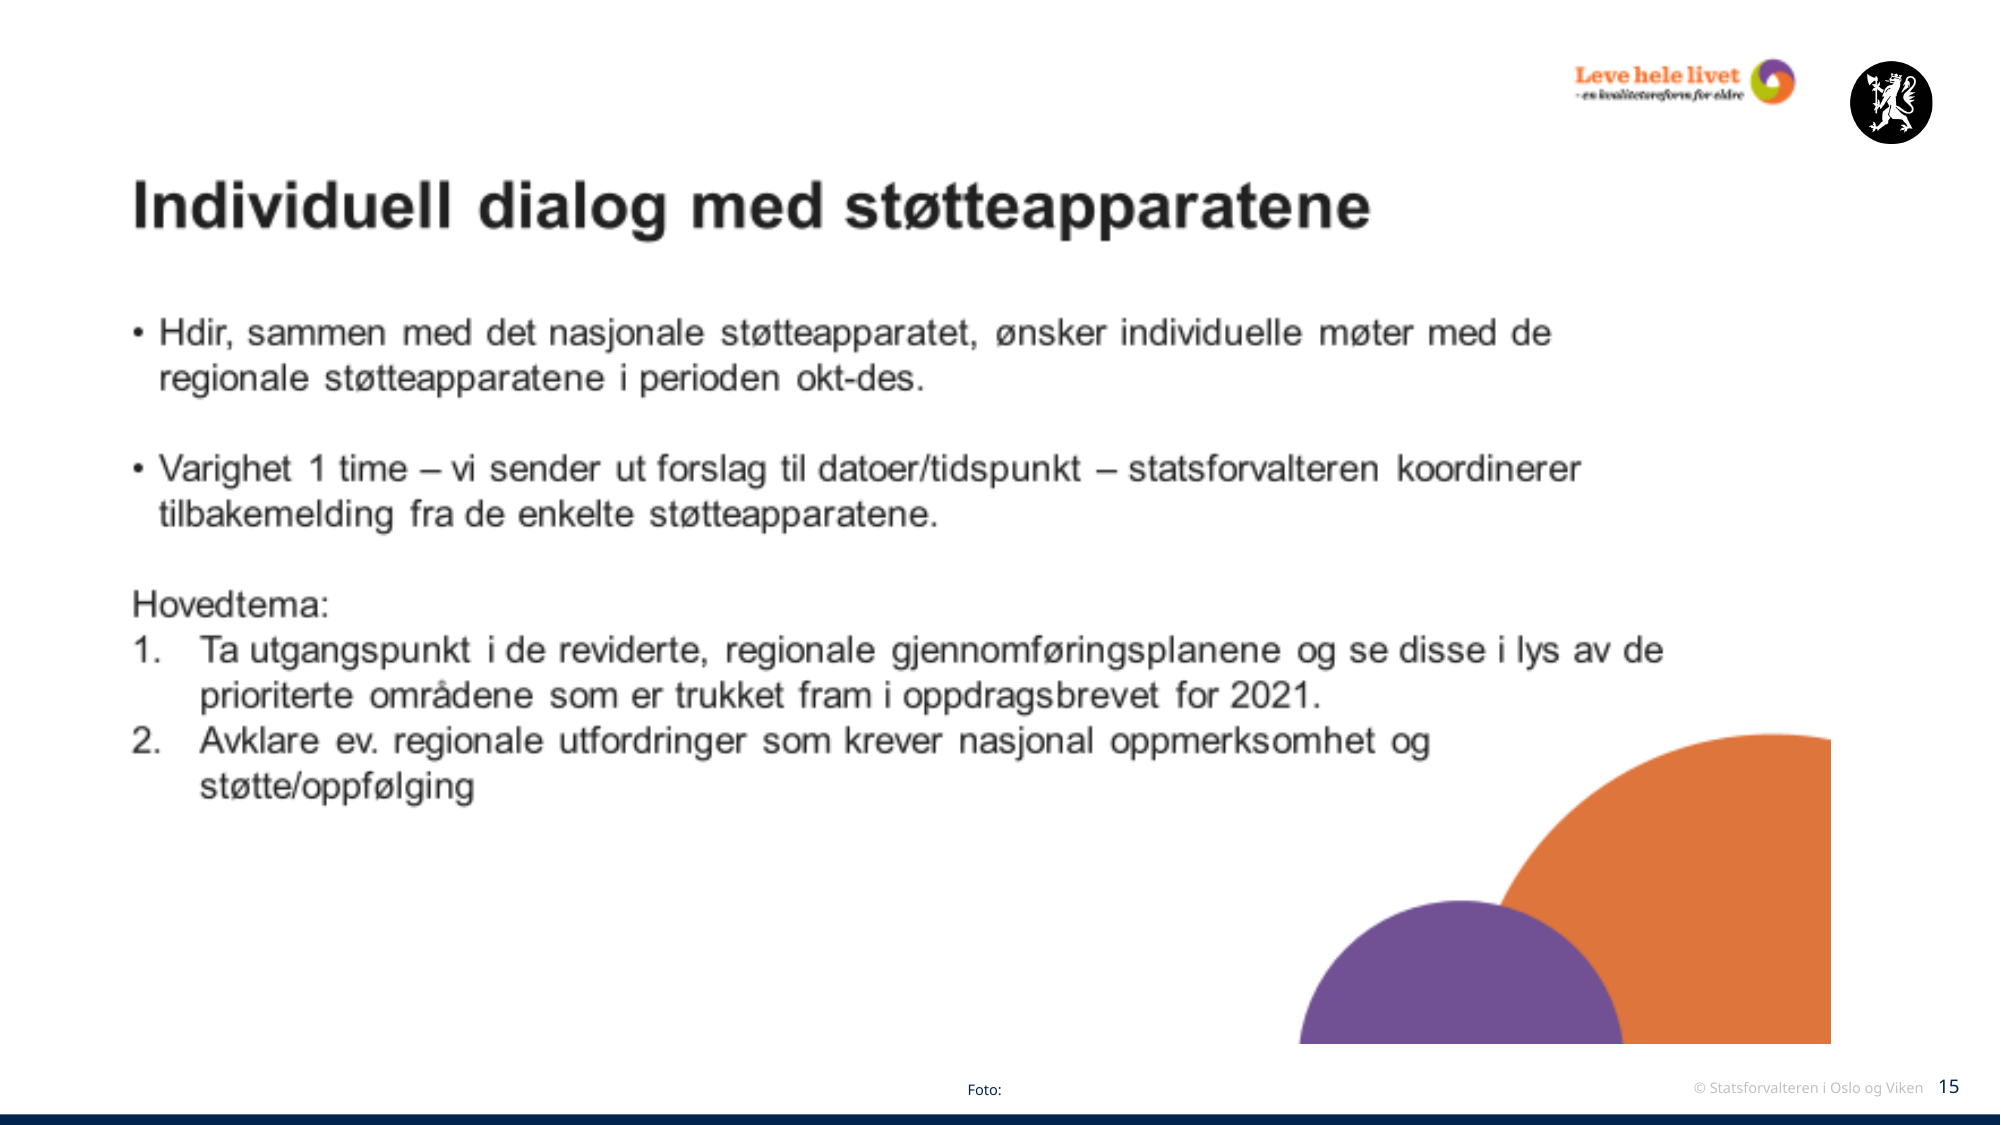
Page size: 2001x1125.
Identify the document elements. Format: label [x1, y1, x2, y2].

picture [1850, 61, 1934, 144]
picture [19, 24, 1831, 1044]
